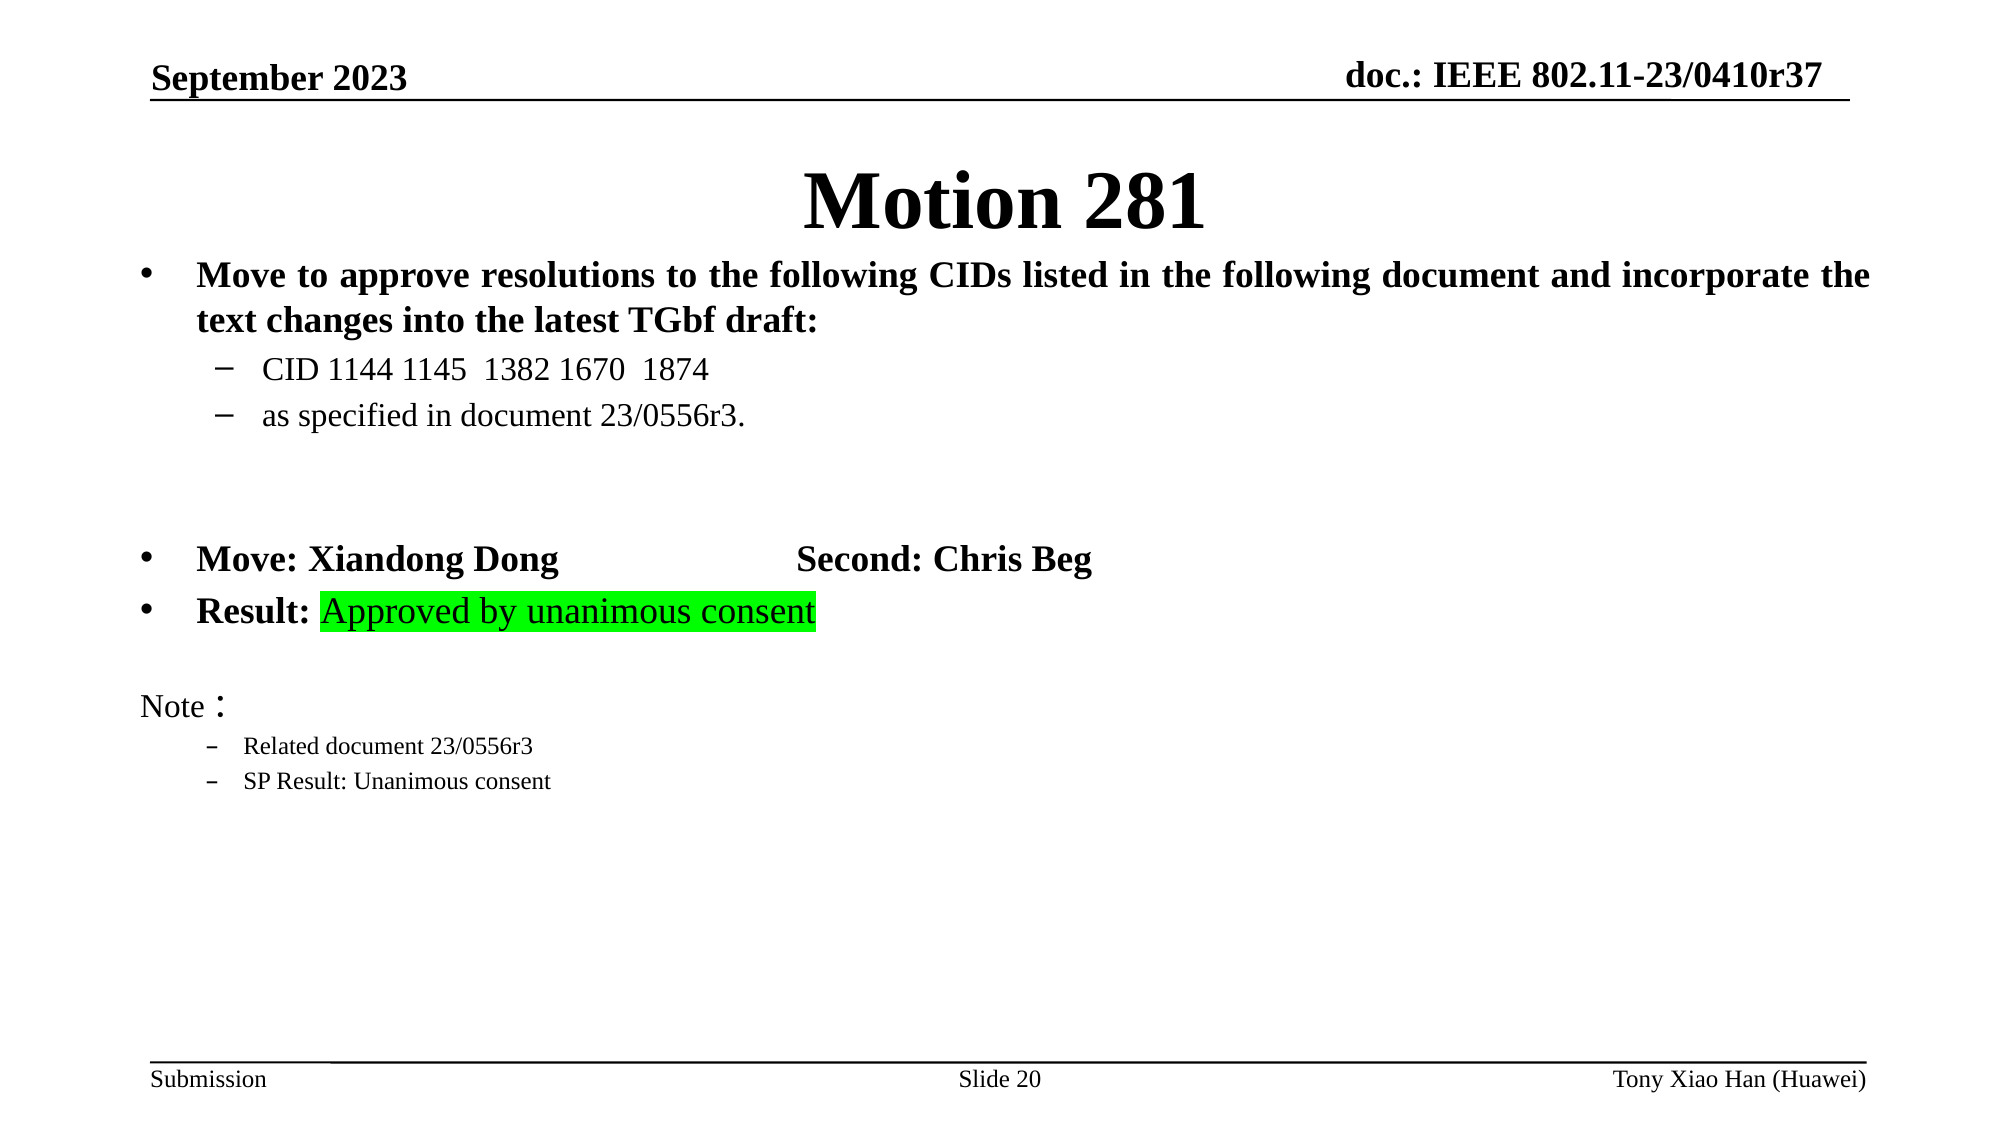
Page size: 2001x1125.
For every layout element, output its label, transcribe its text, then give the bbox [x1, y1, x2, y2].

text_box Motion 281 [368, 137, 1644, 212]
text_box Move to approve resolutions to the following CIDs listed in the following document and incorporate the text changes into the latest TGbf draft: CID 1144 1145 1382 1670 1874 as specified in document 23/0556r3. Move: Xiandong Dong Second: Chris Beg Result: Approved by unanimous consent Note： Related document 23/0556r3 SP Result: Unanimous consent [125, 212, 1888, 900]
